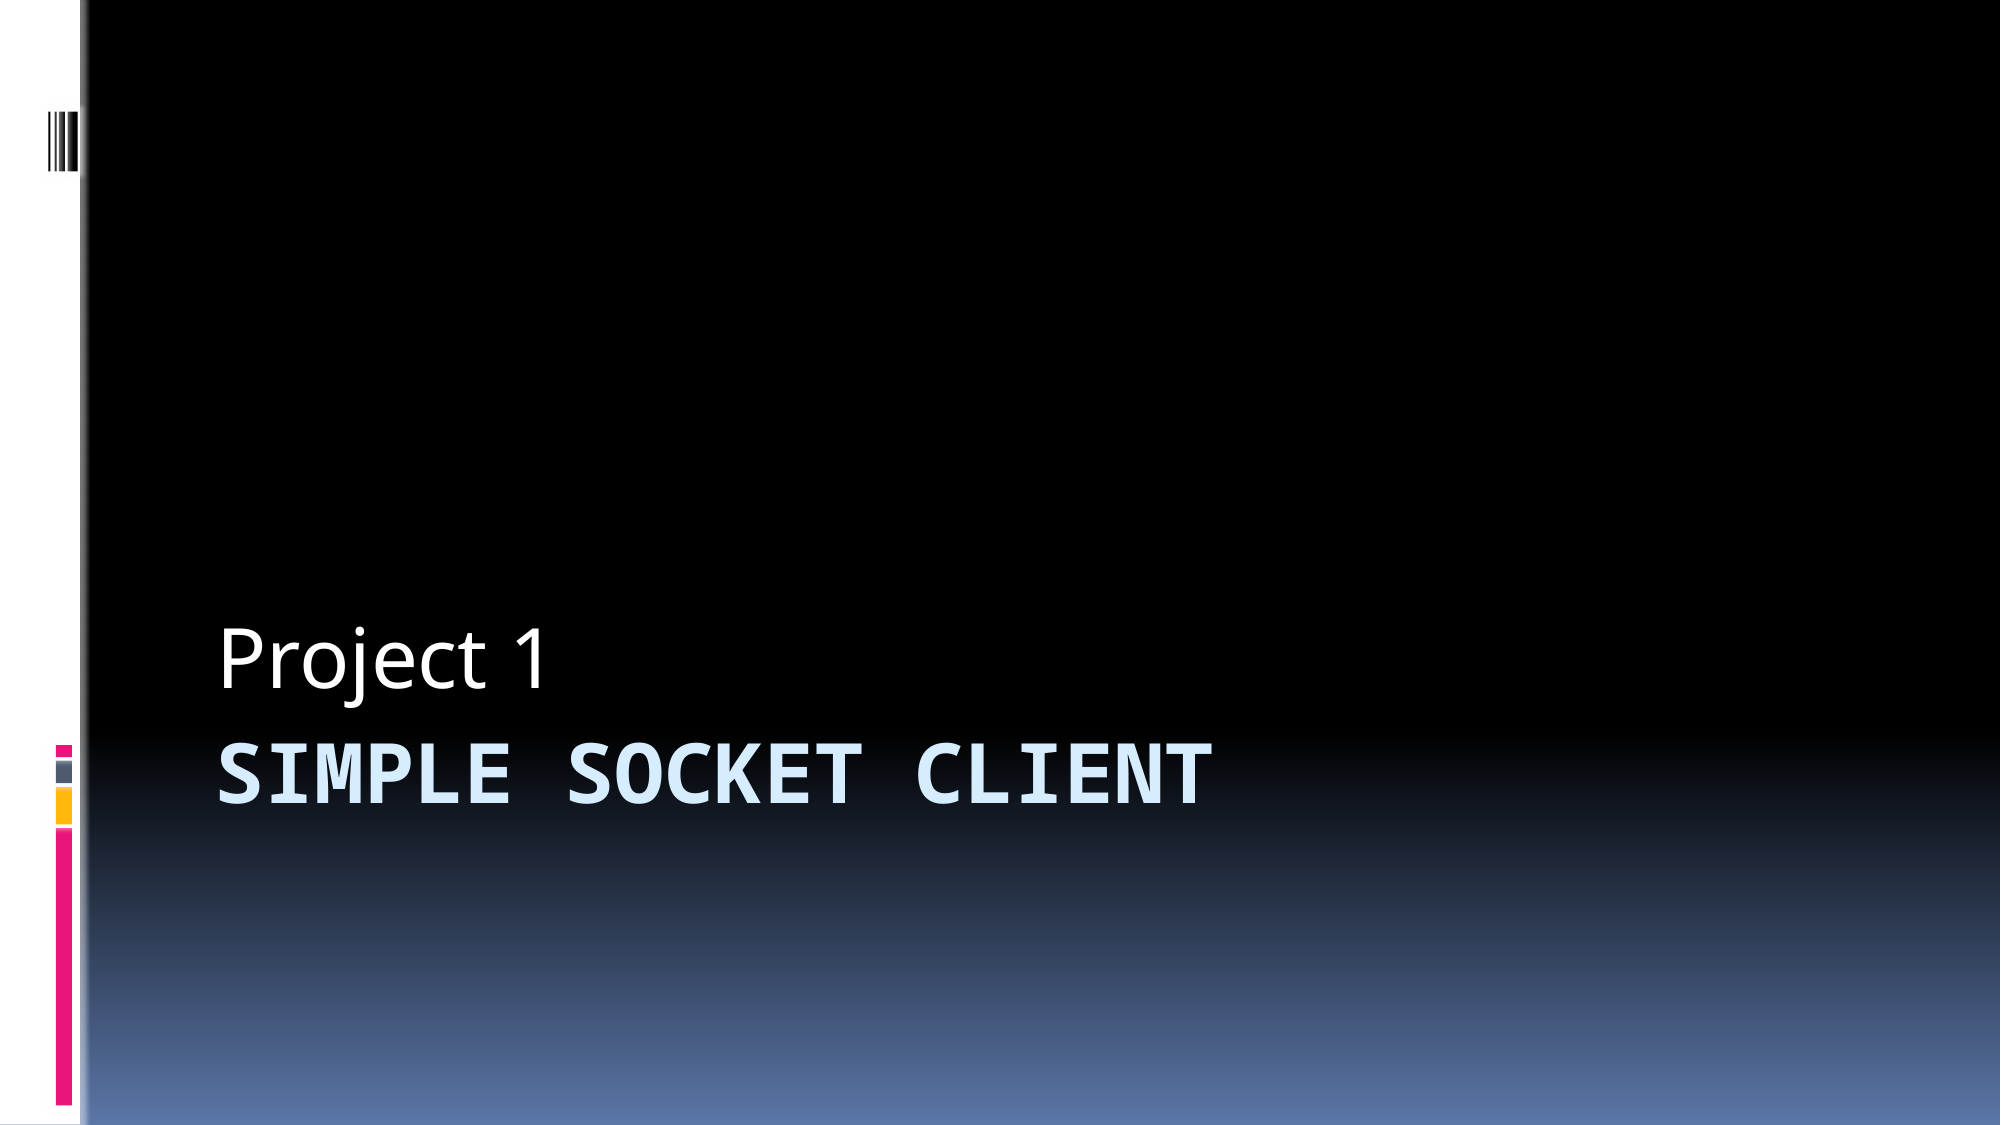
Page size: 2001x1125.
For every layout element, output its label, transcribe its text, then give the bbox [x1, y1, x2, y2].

title Simple Socket Client [200, 713, 1900, 1037]
subtitle Project 1 [200, 464, 1900, 713]
